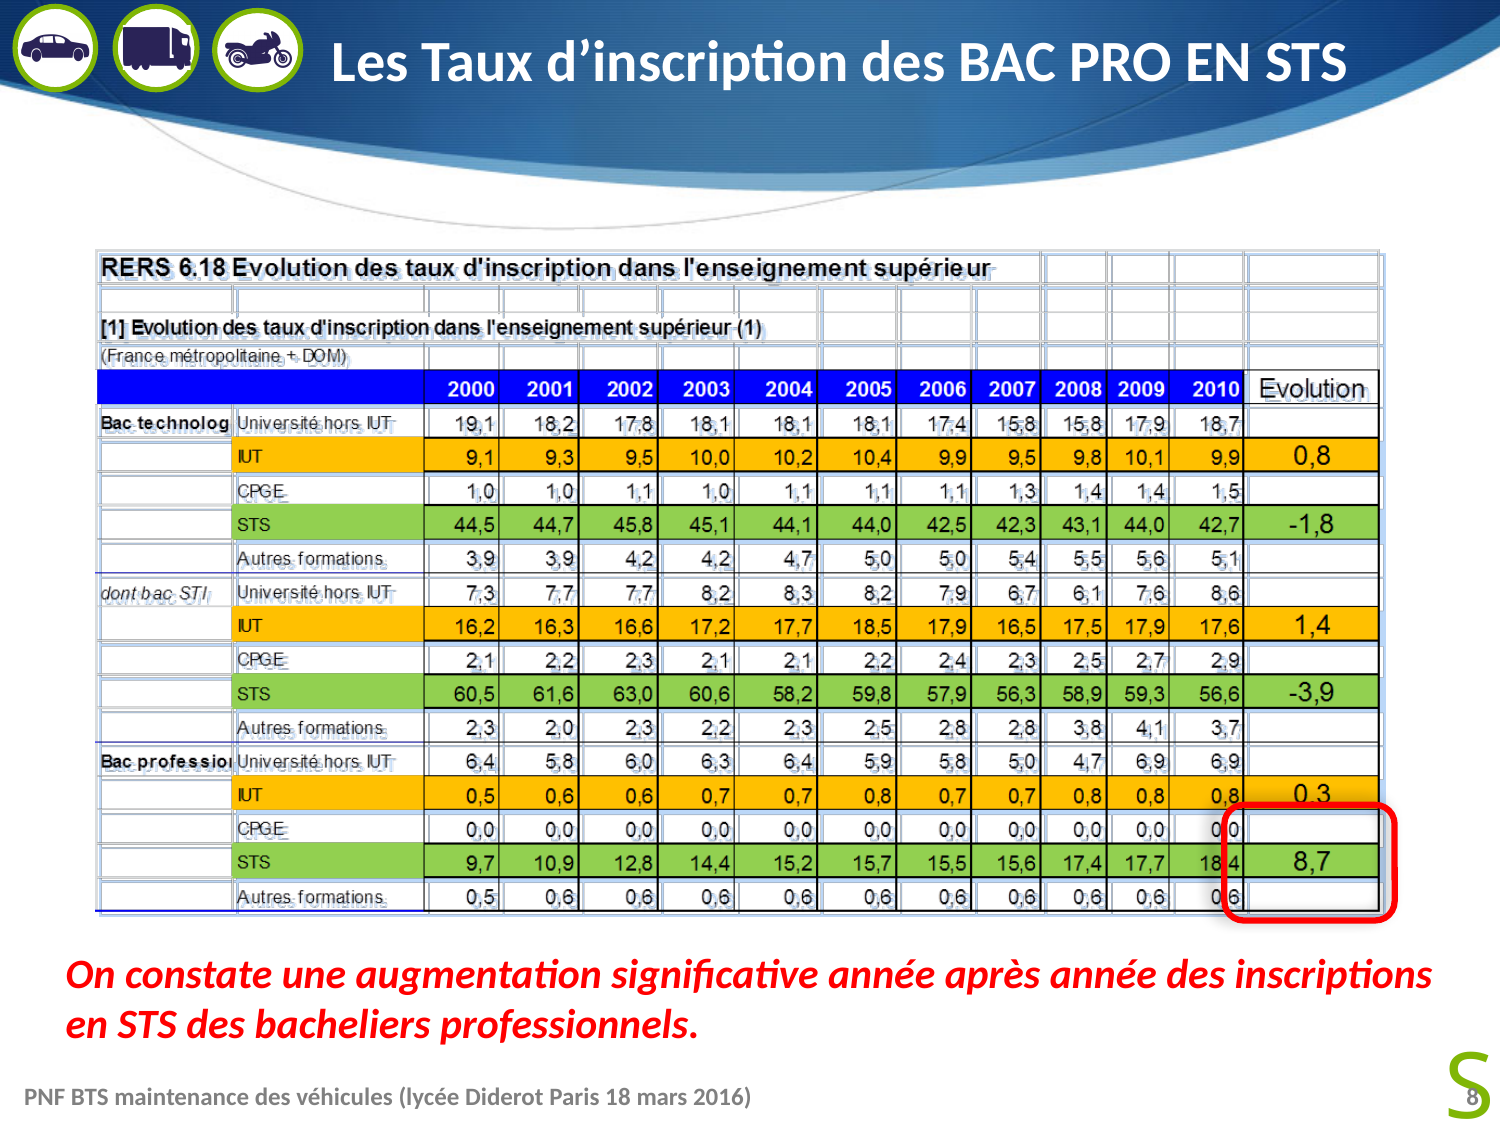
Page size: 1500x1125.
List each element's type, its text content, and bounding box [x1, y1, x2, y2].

text_box [1239, 805, 1396, 922]
picture [0, 0, 1500, 1125]
text_box On constate une augmentation significative année après année des inscriptions en STS des bacheliers professionnels. [50, 939, 1463, 1055]
title Les Taux d’inscription des BAC PRO EN STS [316, 15, 1431, 153]
